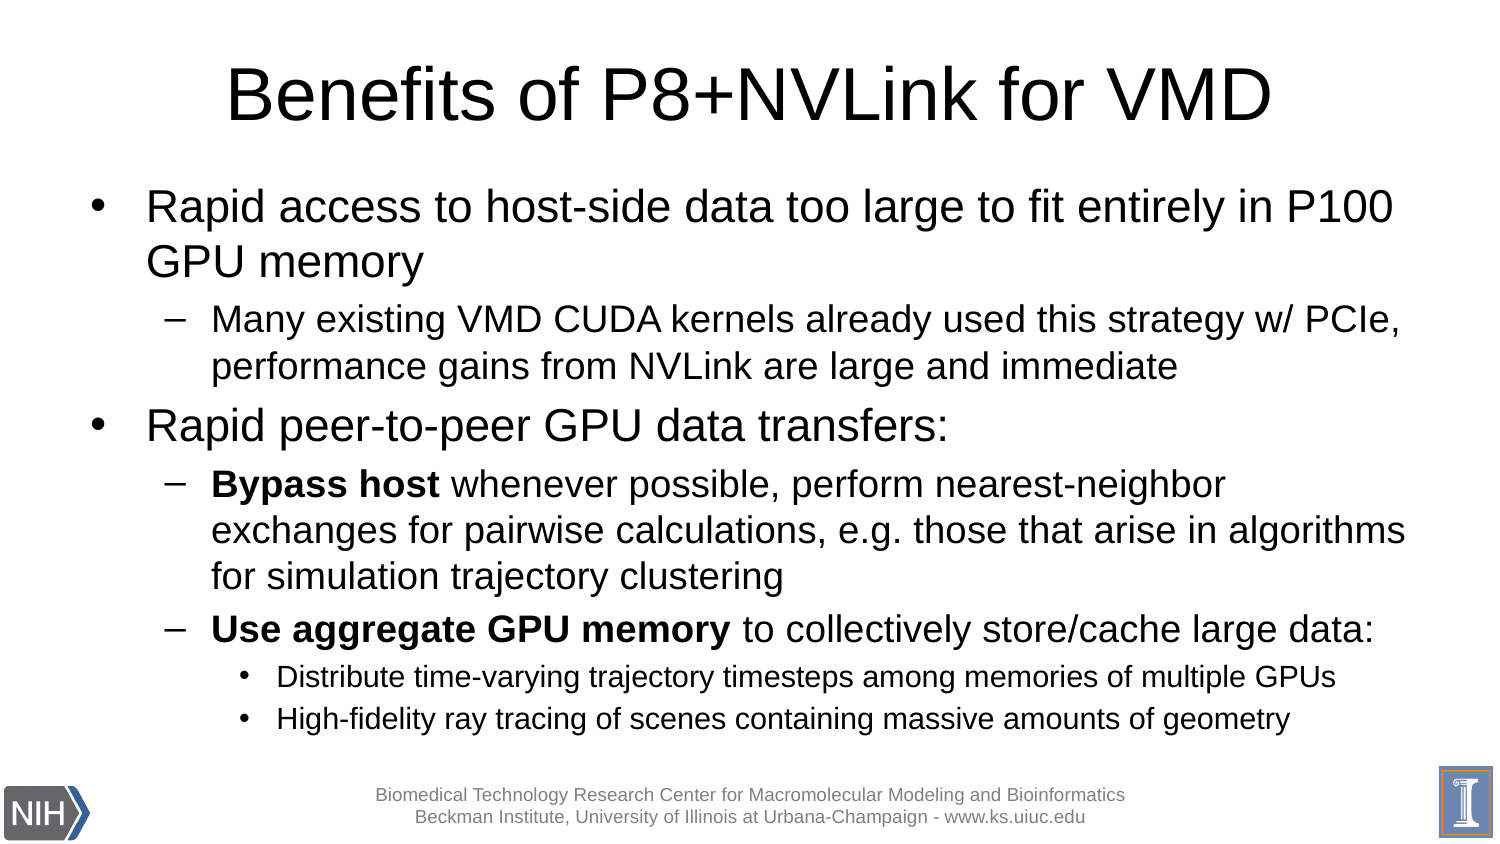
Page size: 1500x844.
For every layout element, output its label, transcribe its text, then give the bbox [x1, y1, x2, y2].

title Benefits of P8+NVLink for VMD [75, 33, 1425, 147]
picture [3, 786, 90, 841]
list Rapid access to host-side data too large to fit entirely in P100 GPU memory Many existing VMD CUDA kernels already used this strategy w/ PCIe, performance gains from NVLink are large and immediate Rapid peer-to-peer GPU data transfers: Bypass host whenever possible, perform nearest-neighbor exchanges for pairwise calculations, e.g. those that arise in algorithms for simulation trajectory clustering Use aggregate GPU memory to collectively store/cache large data: Distribute time-varying trajectory timesteps among memories of multiple GPUs High-fidelity ray tracing of scenes containing massive amounts of geometry [75, 169, 1425, 754]
